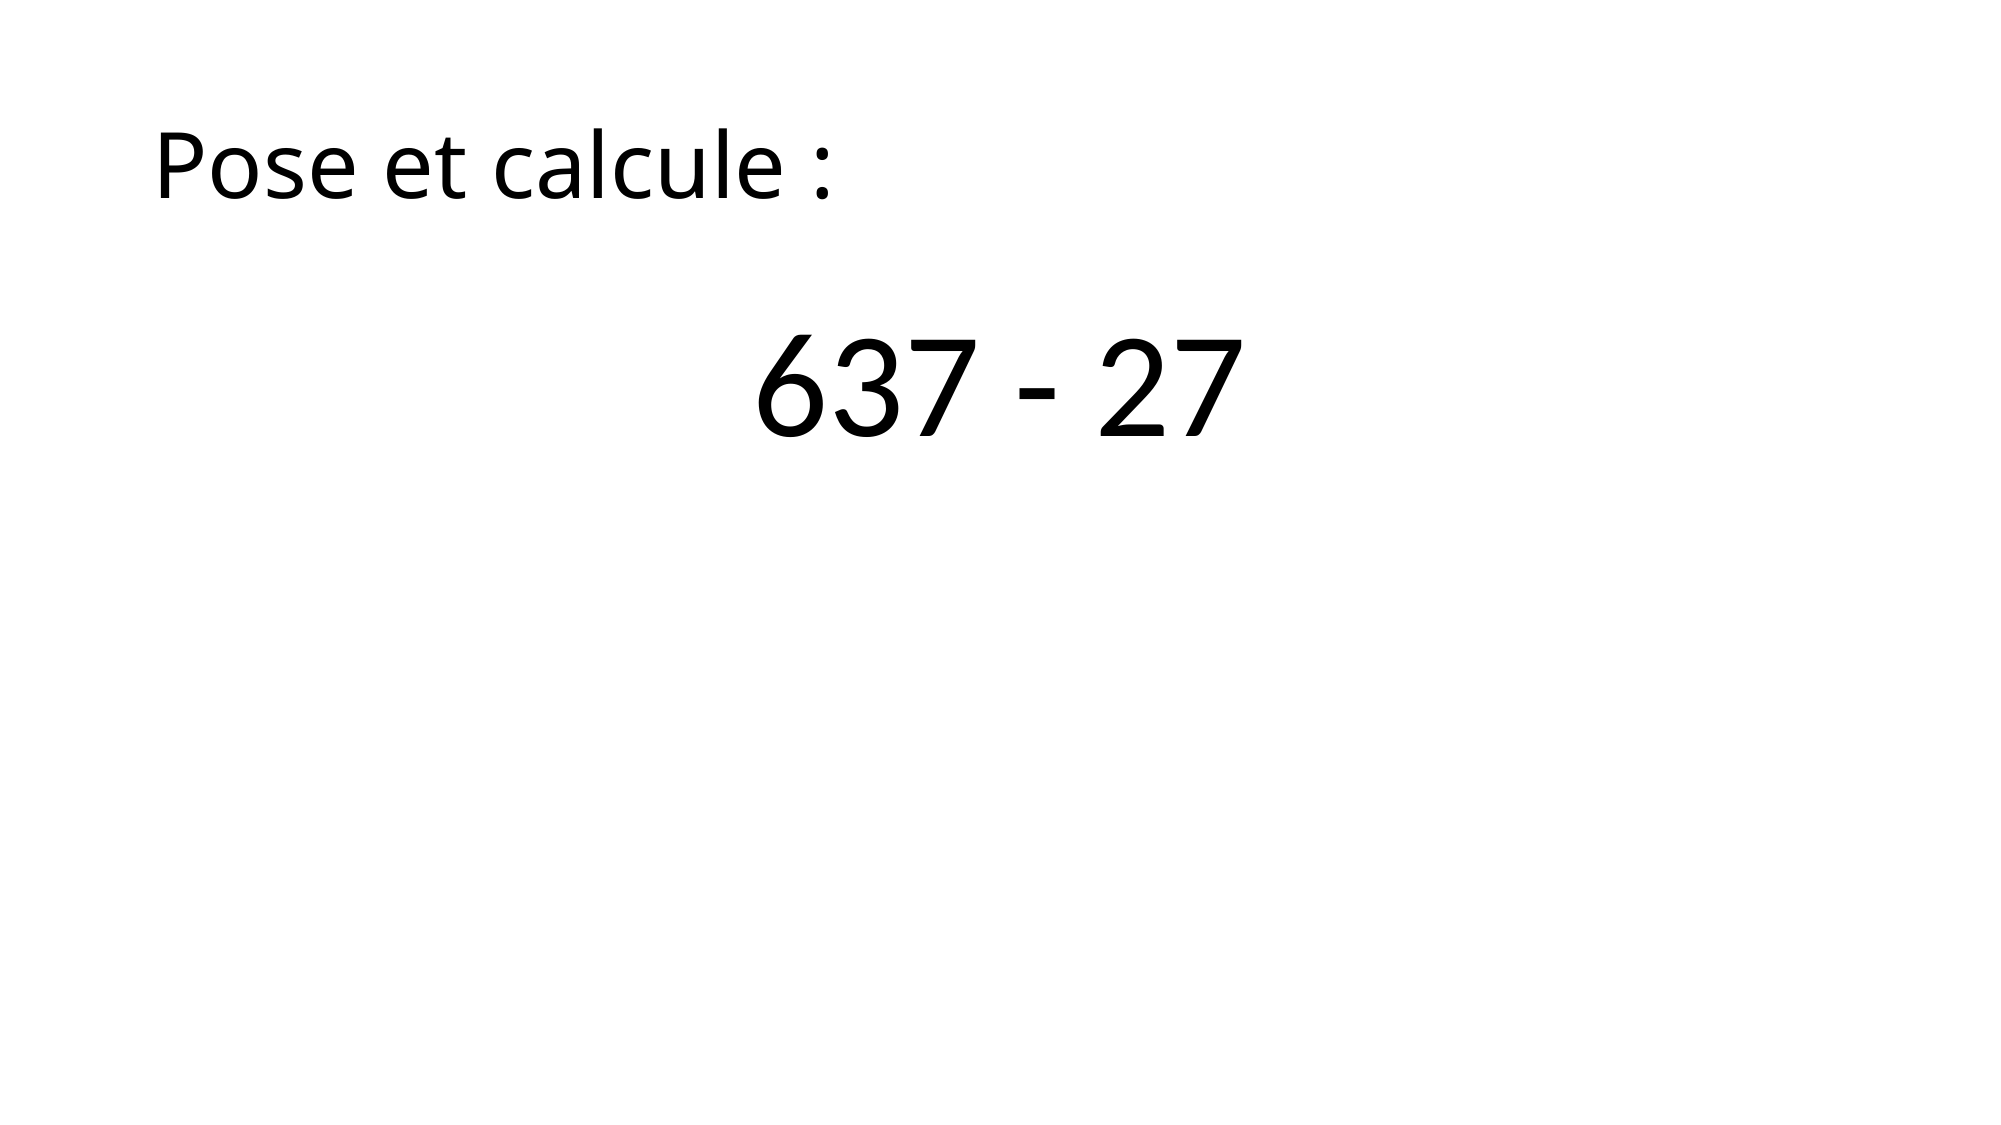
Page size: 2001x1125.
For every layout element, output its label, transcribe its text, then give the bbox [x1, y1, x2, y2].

title Pose et calcule : [137, 59, 1863, 278]
list 637 - 27 [137, 299, 1863, 1014]
